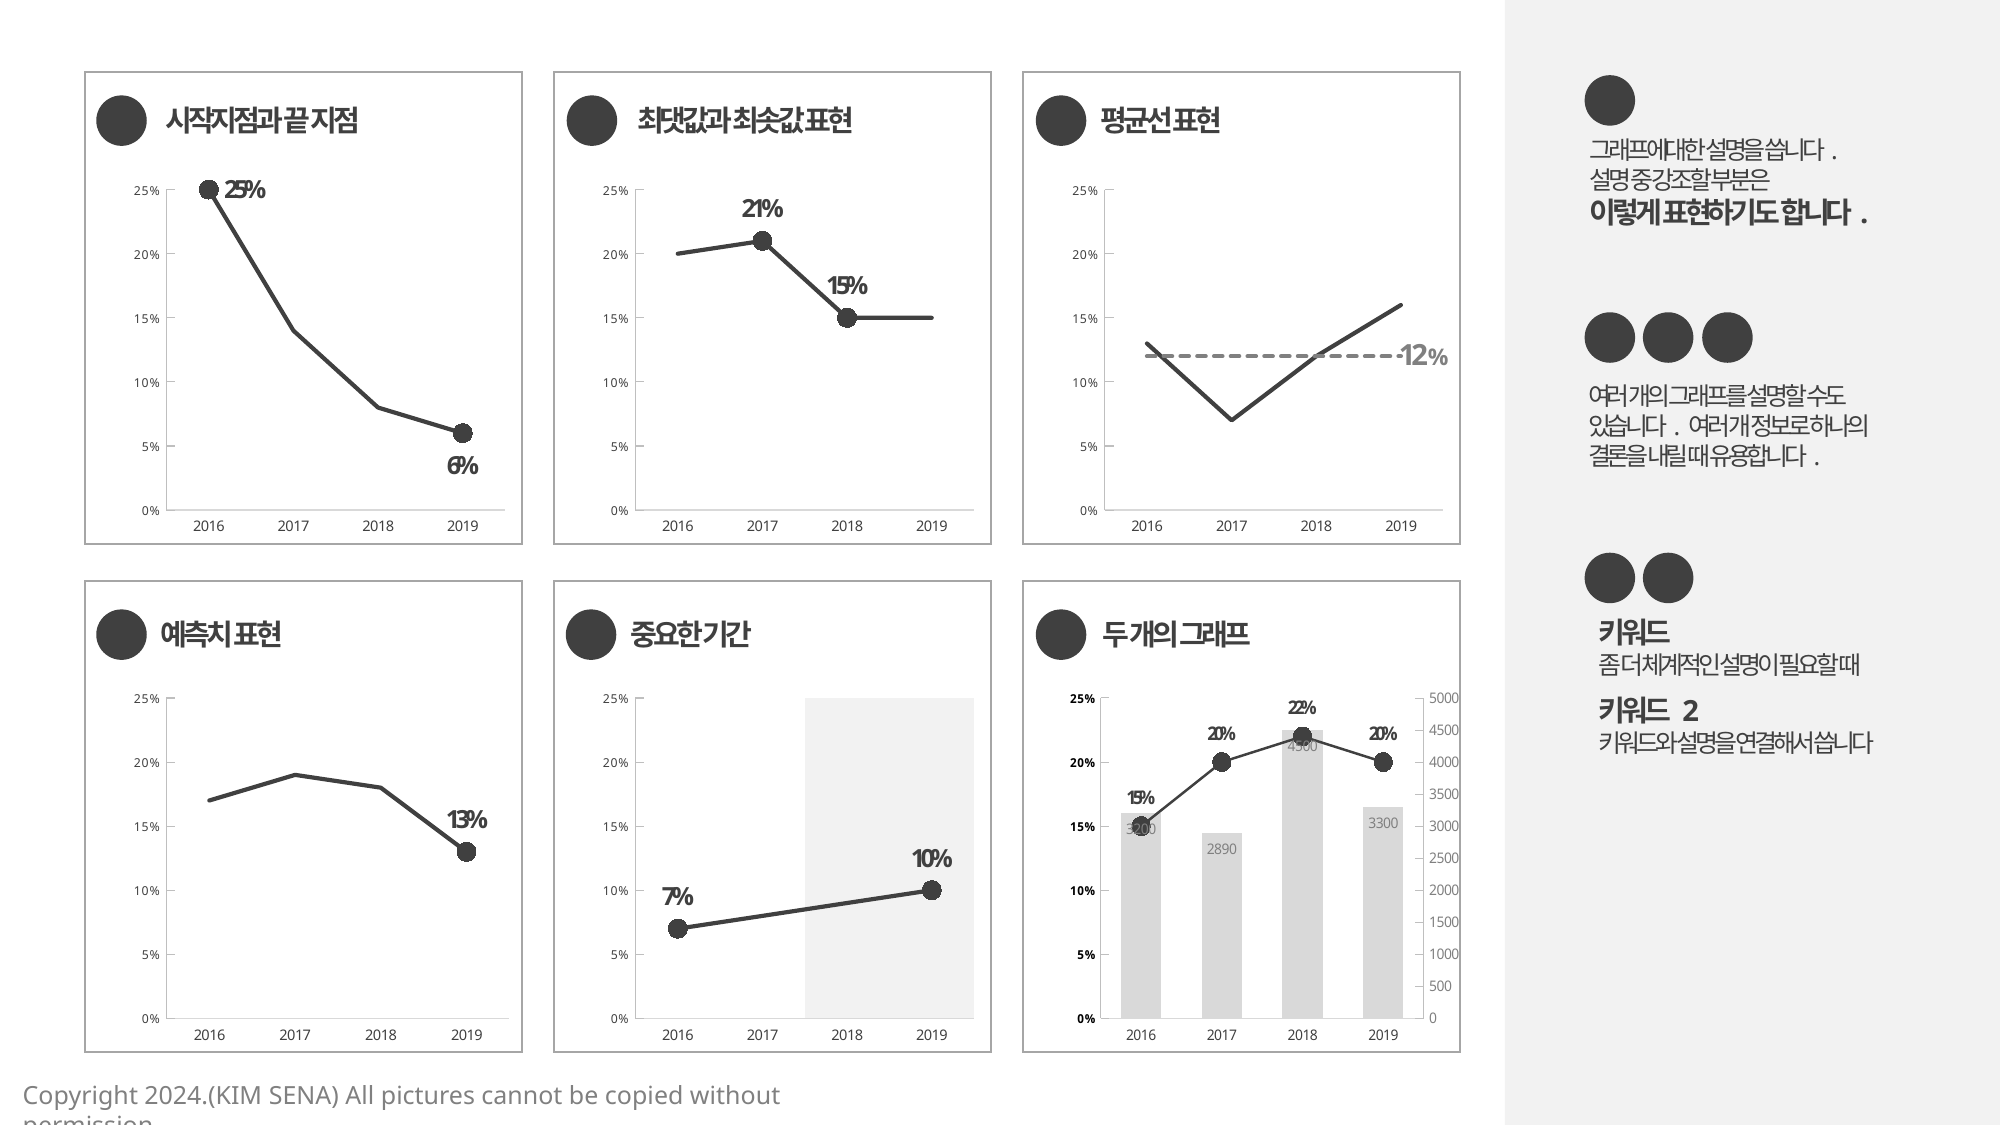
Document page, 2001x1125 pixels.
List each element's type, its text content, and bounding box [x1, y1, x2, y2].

text_box [1504, 0, 2000, 1125]
text_box 6 [1034, 608, 1088, 661]
text_box 두 개의 그래프 [1087, 609, 1267, 659]
chart [84, 164, 523, 544]
text_box 시작지점과 끝 지점 [150, 95, 376, 145]
text_box 최댓값과 최솟값 표현 [622, 95, 870, 145]
chart [553, 164, 992, 544]
text_box 예측치 표현 [146, 609, 299, 659]
text_box [1022, 580, 1461, 672]
text_box [84, 71, 523, 164]
chart [84, 672, 523, 1052]
text_box 1 [95, 94, 148, 147]
text_box 5 [564, 608, 618, 661]
text_box [1022, 71, 1461, 164]
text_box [1567, 312, 1892, 480]
chart [1022, 164, 1461, 544]
text_box 4 [95, 608, 148, 661]
text_box [84, 580, 523, 672]
text_box 2 [565, 94, 619, 147]
text_box 3 [1034, 94, 1088, 147]
text_box 평균선 표현 [1085, 95, 1238, 145]
text_box [553, 580, 992, 672]
chart [1022, 672, 1461, 1052]
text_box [1567, 552, 1907, 767]
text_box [1567, 75, 1891, 239]
text_box [553, 71, 992, 164]
text_box 중요한 기간 [615, 609, 768, 659]
chart [553, 672, 992, 1052]
